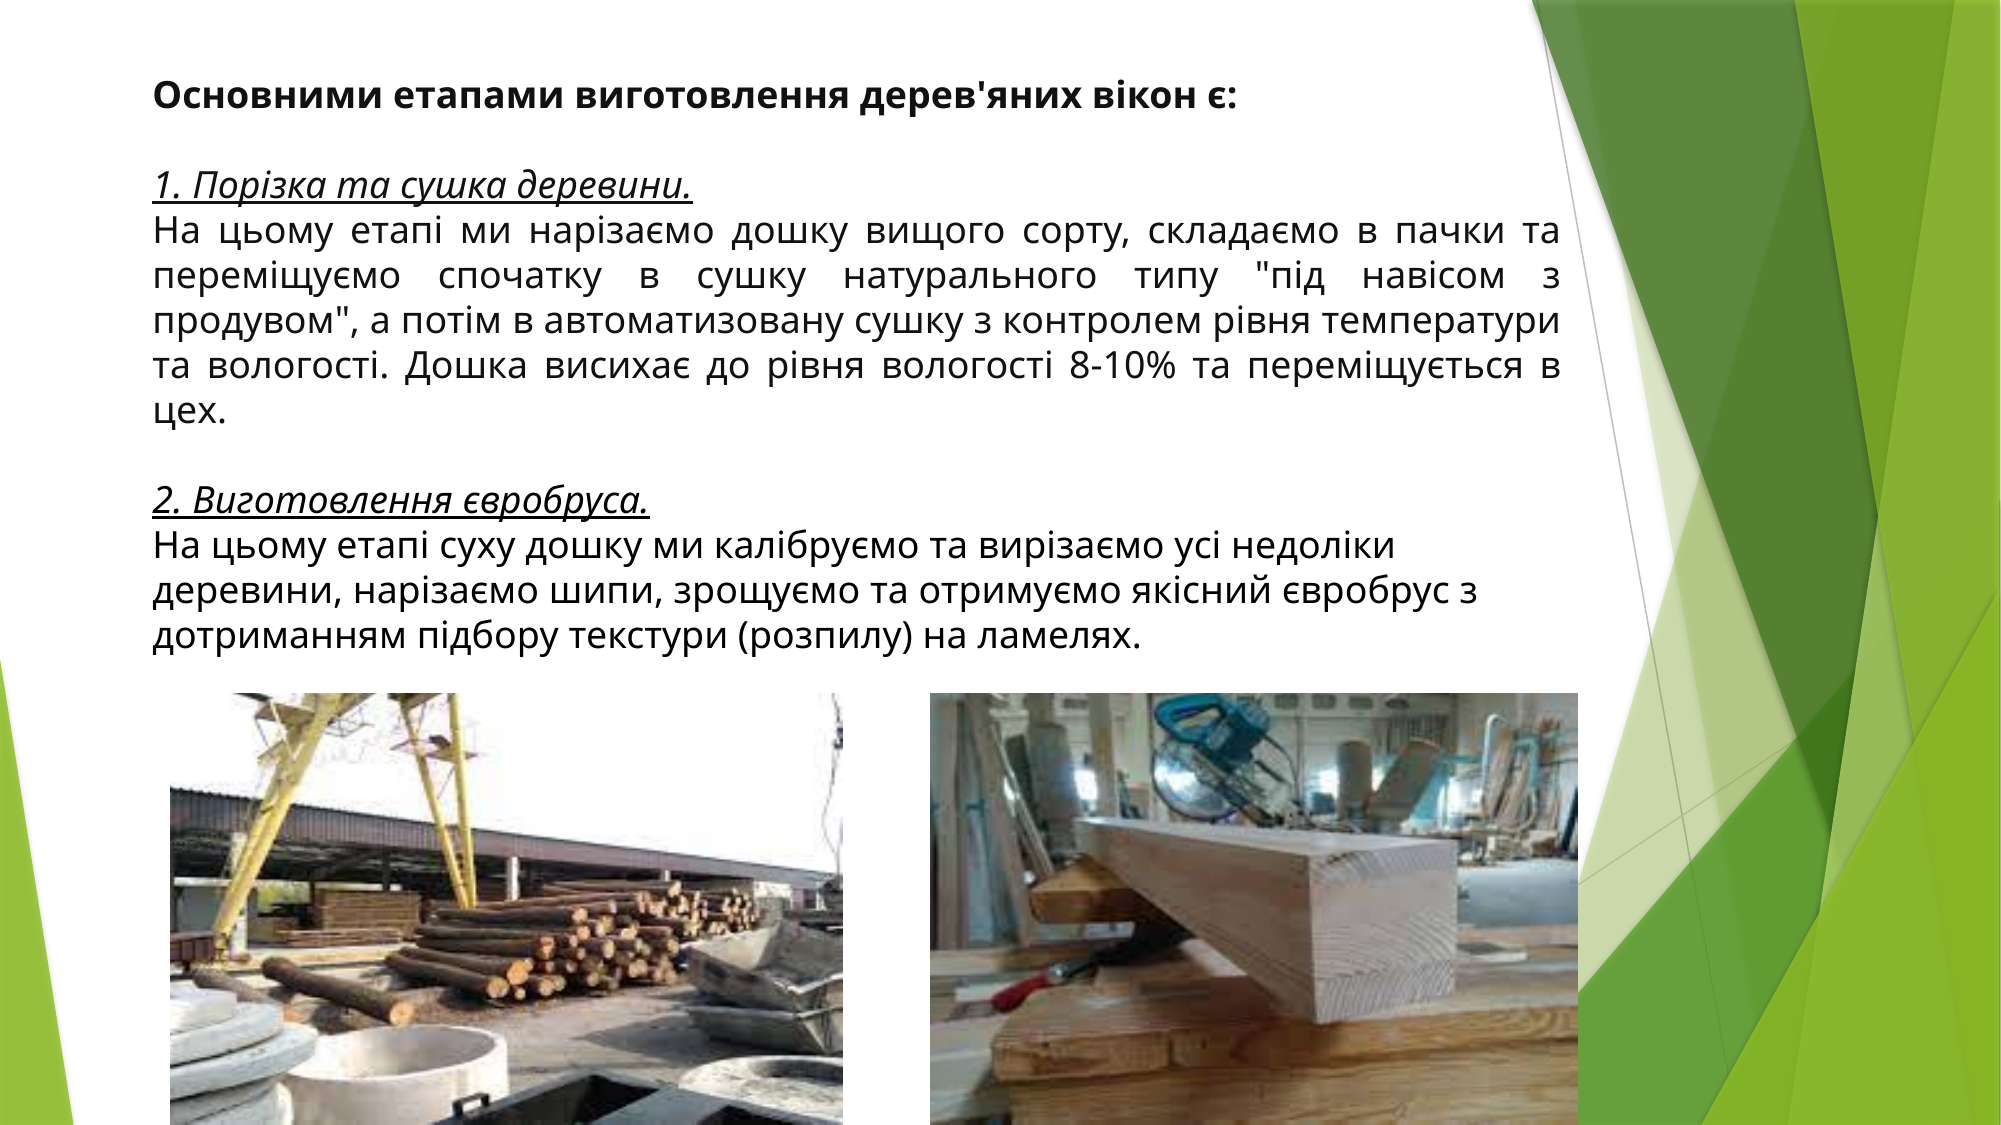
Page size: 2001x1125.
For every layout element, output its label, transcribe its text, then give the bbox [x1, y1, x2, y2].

picture [930, 692, 1578, 1125]
text_box Основними етапами виготовлення дерев'яних вікон є: 1. Порізка та сушка деревини. На цьому етапі ми нарізаємо дошку вищого сорту, складаємо в пачки та переміщуємо спочатку в сушку натурального типу "під навісом з продувом", а потім в автоматизовану сушку з контролем рівня температури та вологості. Дошка висихає до рівня вологості 8-10% та переміщується в цех. 2. Виготовлення євробруса. На цьому етапі суху дошку ми калібруємо та вирізаємо усі недоліки деревини, нарізаємо шипи, зрощуємо та отримуємо якісний євробрус з дотриманням підбору текстури (розпилу) на ламелях. [137, 63, 1578, 888]
picture [169, 692, 843, 1125]
